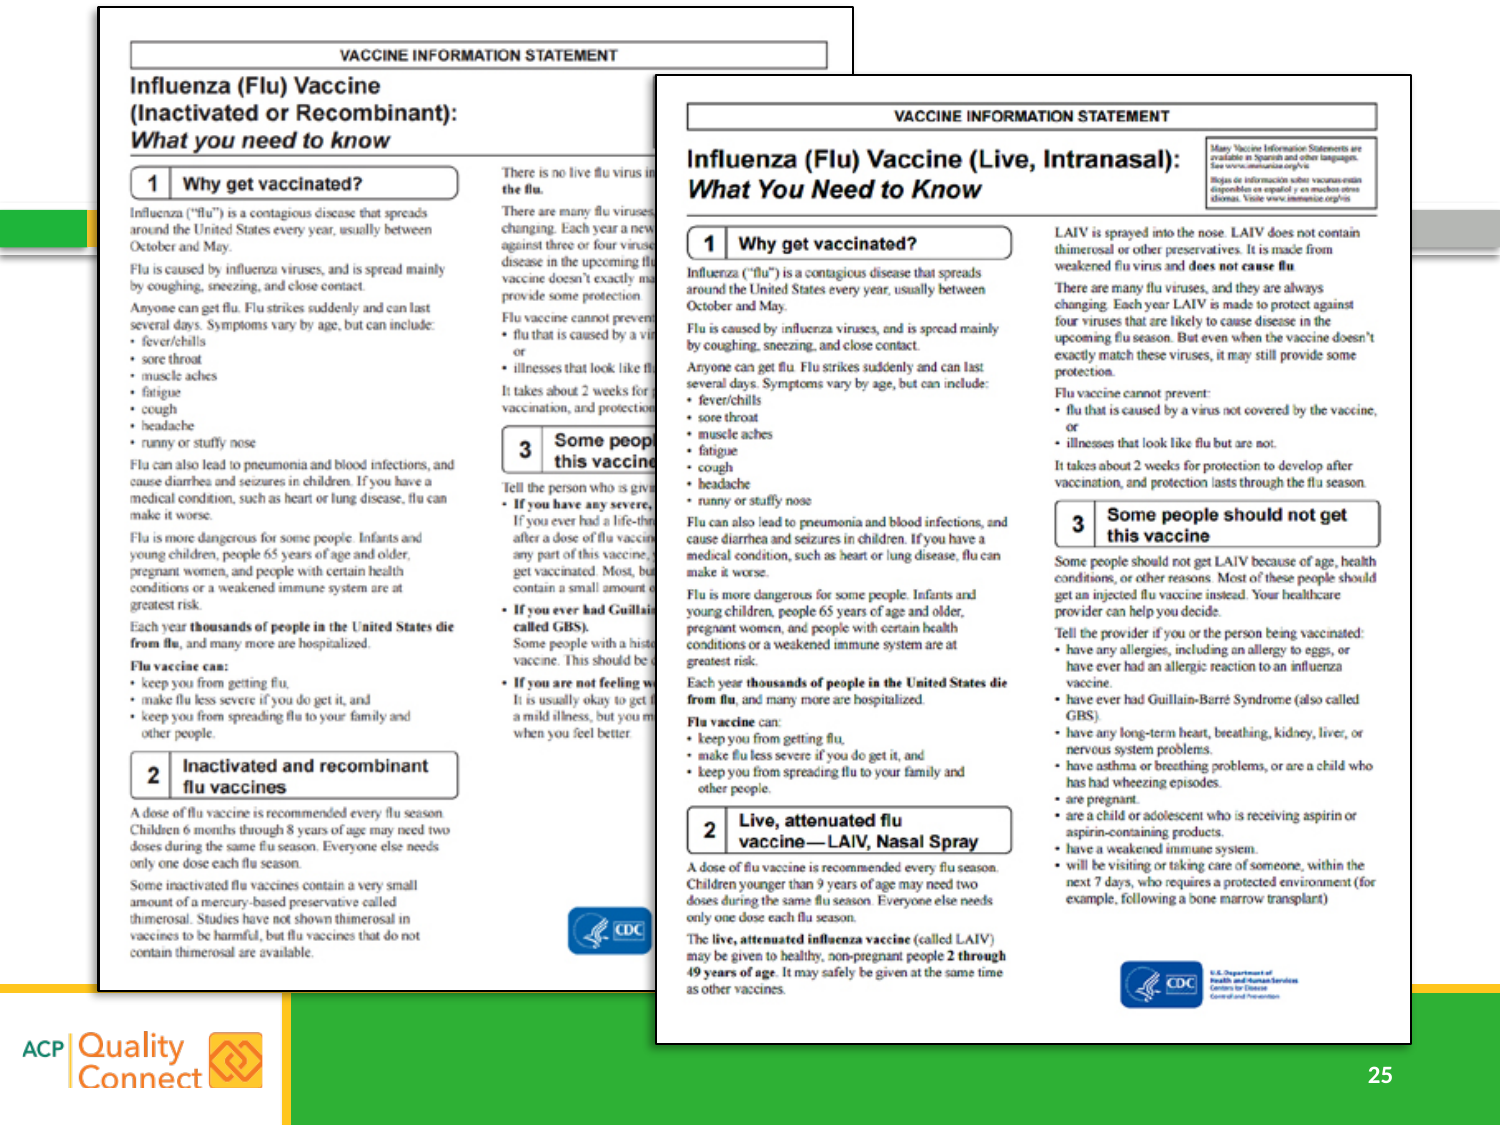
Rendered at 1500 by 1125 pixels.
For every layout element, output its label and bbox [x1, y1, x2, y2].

text_box [99, 8, 1411, 1044]
